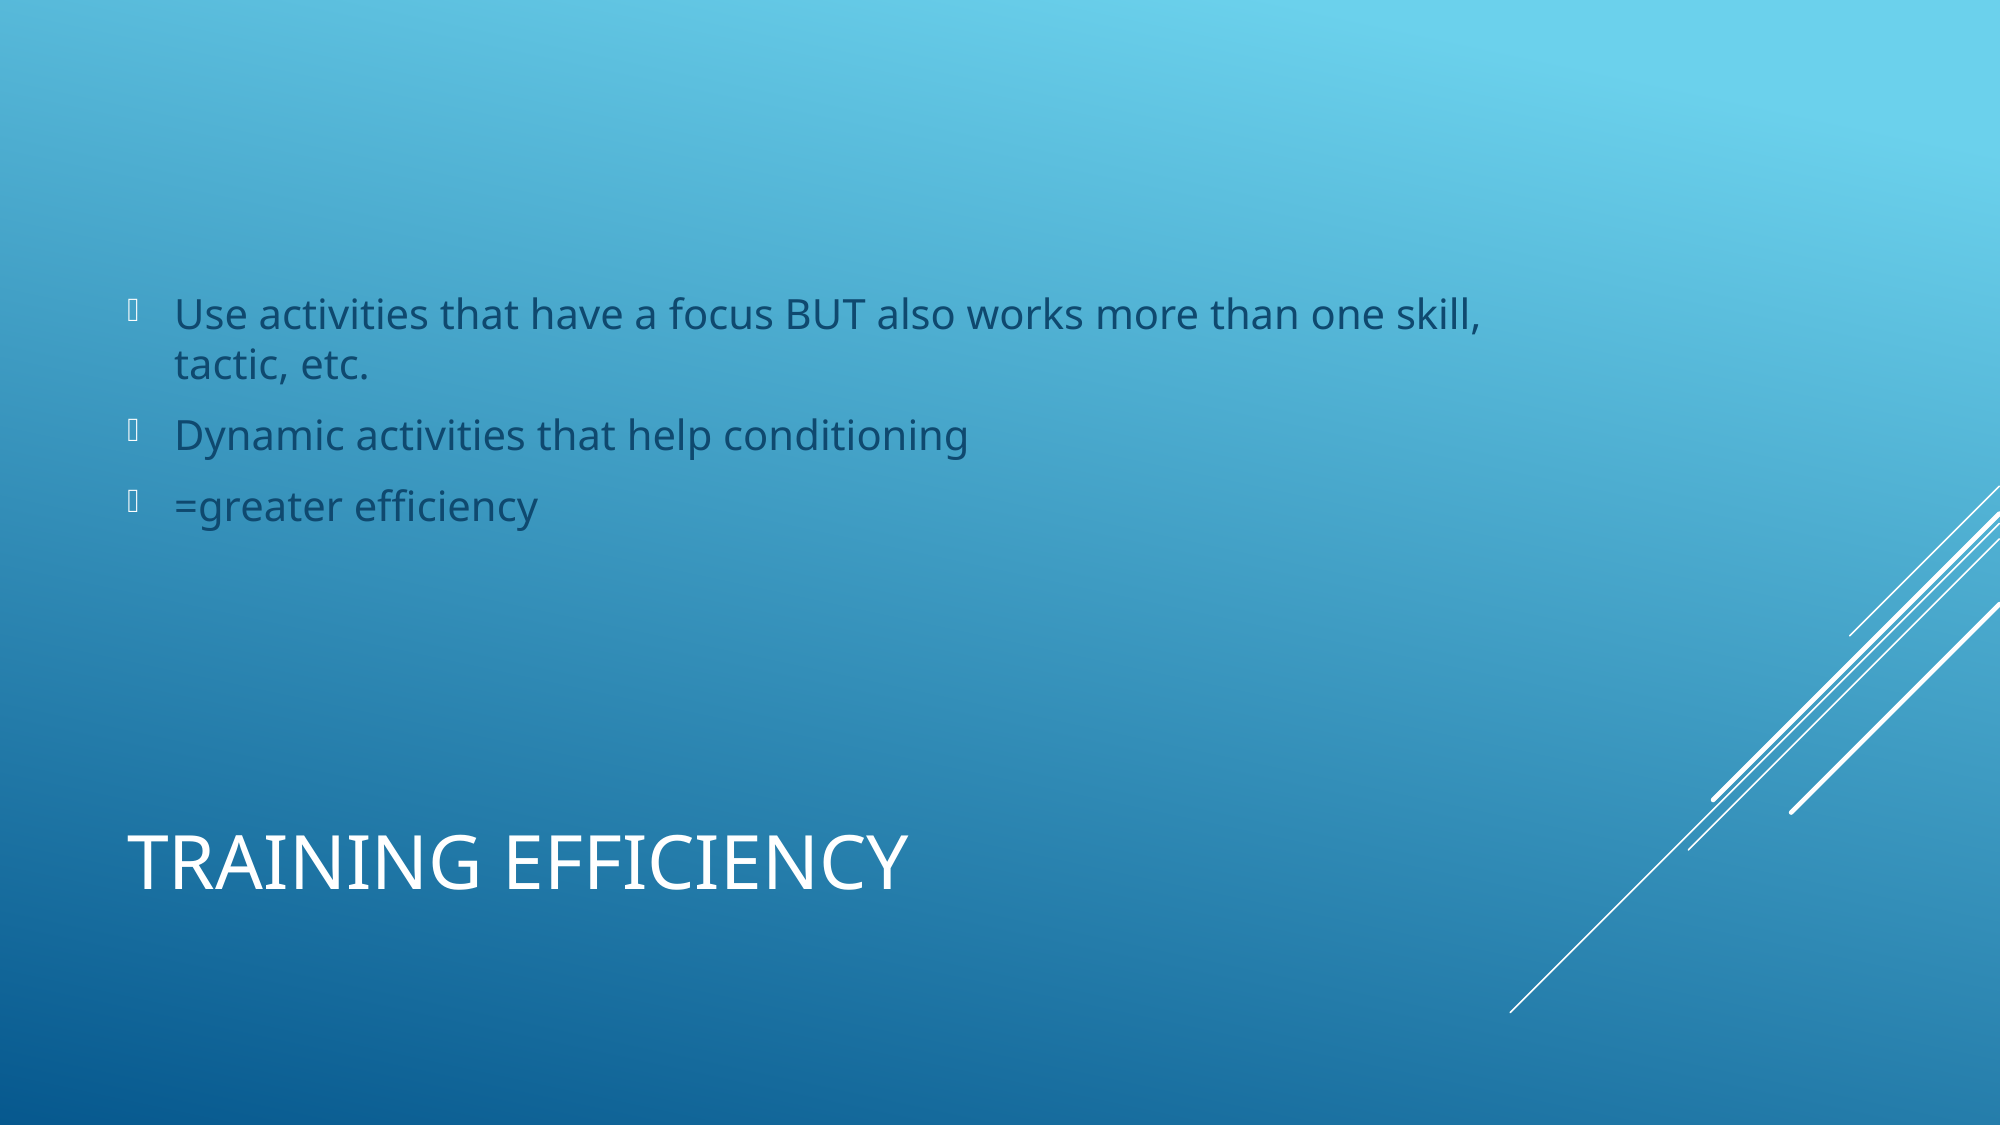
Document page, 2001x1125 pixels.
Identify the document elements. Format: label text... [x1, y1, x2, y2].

list Use activities that have a focus BUT also works more than one skill, tactic, etc. Dynamic activities that help conditioning =greater efficiency [112, 112, 1513, 706]
title Training efficiency [112, 736, 1513, 984]
